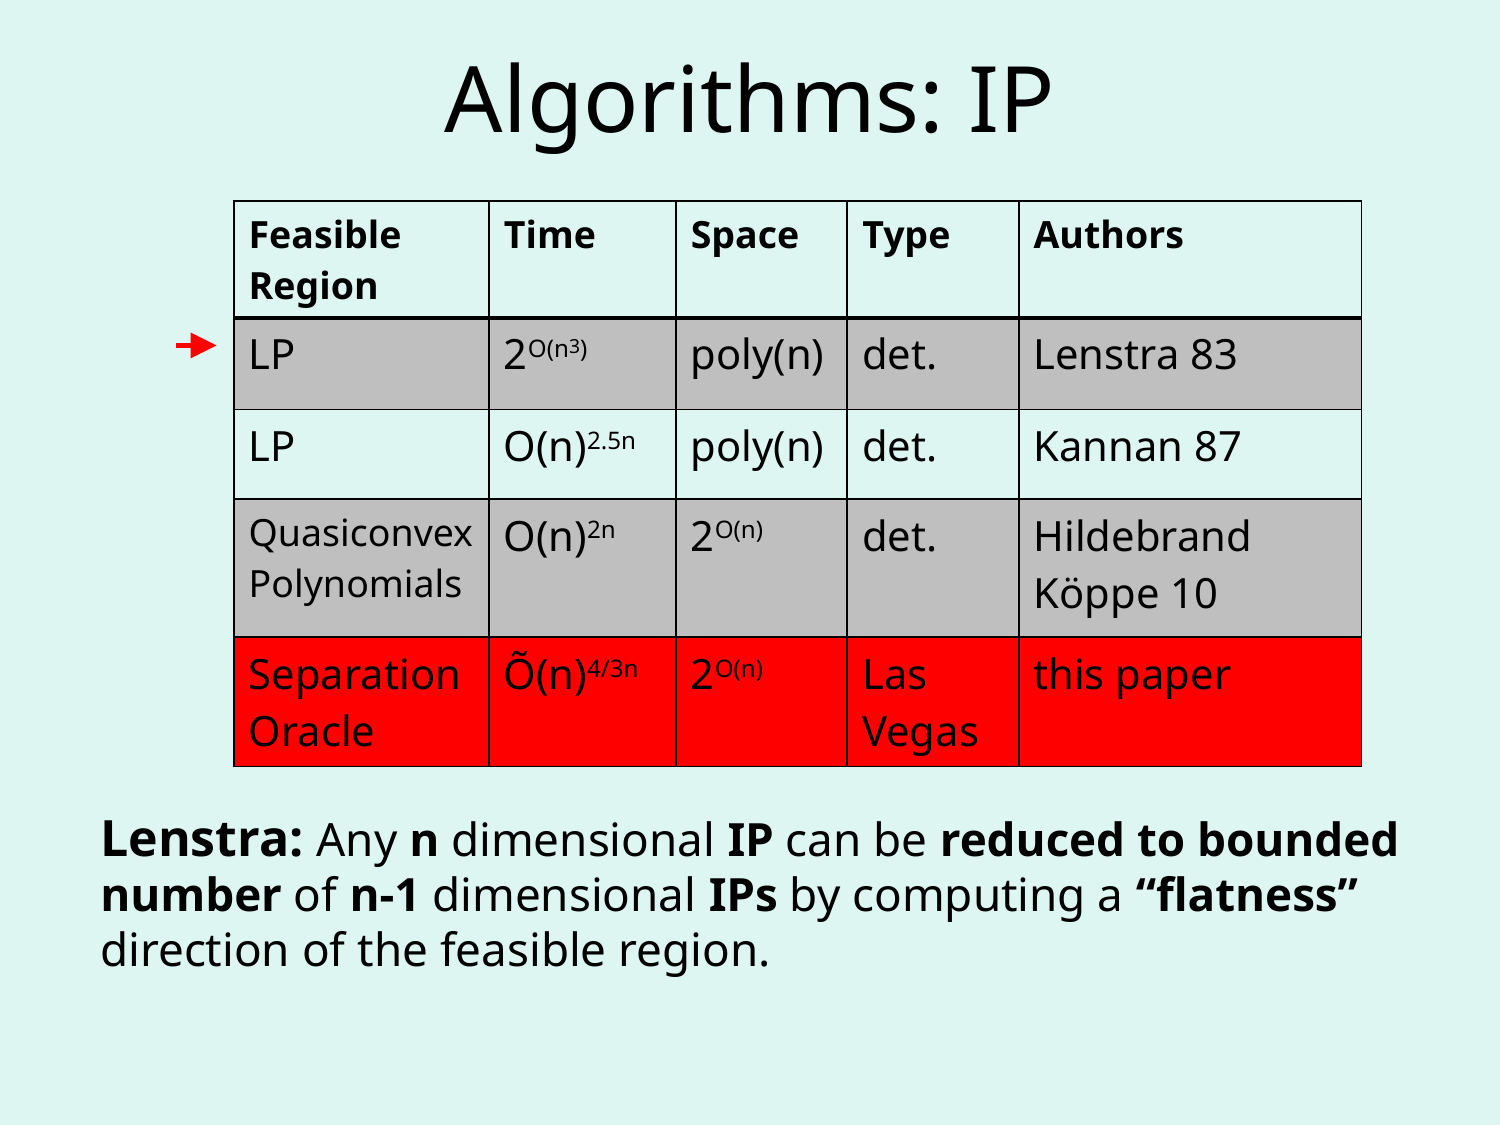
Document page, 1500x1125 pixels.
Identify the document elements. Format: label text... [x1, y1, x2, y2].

table_cell Separation Oracle [235, 638, 488, 766]
table_header Type [848, 202, 1018, 316]
table_cell LP [235, 410, 488, 498]
table_cell Kannan 87 [1020, 410, 1361, 498]
table_cell O(n)2.5n [490, 410, 675, 498]
table_cell Õ(n)4/3n [490, 638, 675, 766]
table_header Feasible Region [235, 202, 488, 316]
table_header Time [490, 202, 675, 316]
table_cell Quasiconvex Polynomials [235, 500, 488, 636]
table_header Space [677, 202, 846, 316]
table_cell O(n)2n [490, 500, 675, 636]
text_box Lenstra: Any n dimensional IP can be reduced to bounded number of n-1 dimensional IPs by computing a “flatness” direction of the feasible region. [85, 798, 1428, 984]
table_cell det. [848, 500, 1018, 636]
table_cell LP [235, 320, 488, 409]
table_cell poly(n) [677, 320, 846, 409]
table_cell Hildebrand Köppe 10 [1020, 500, 1361, 636]
table_header Authors [1020, 202, 1361, 316]
table_cell 2O(n3) [490, 320, 675, 409]
table_cell this paper [1020, 638, 1361, 766]
table_cell 2O(n) [677, 500, 846, 636]
table_cell det. [848, 320, 1018, 409]
table_cell poly(n) [677, 410, 846, 498]
table_cell Las Vegas [848, 638, 1018, 766]
table_cell det. [848, 410, 1018, 498]
table_cell 2O(n) [677, 638, 846, 766]
table_cell Lenstra 83 [1020, 320, 1361, 409]
title Algorithms: IP [75, 2, 1425, 190]
